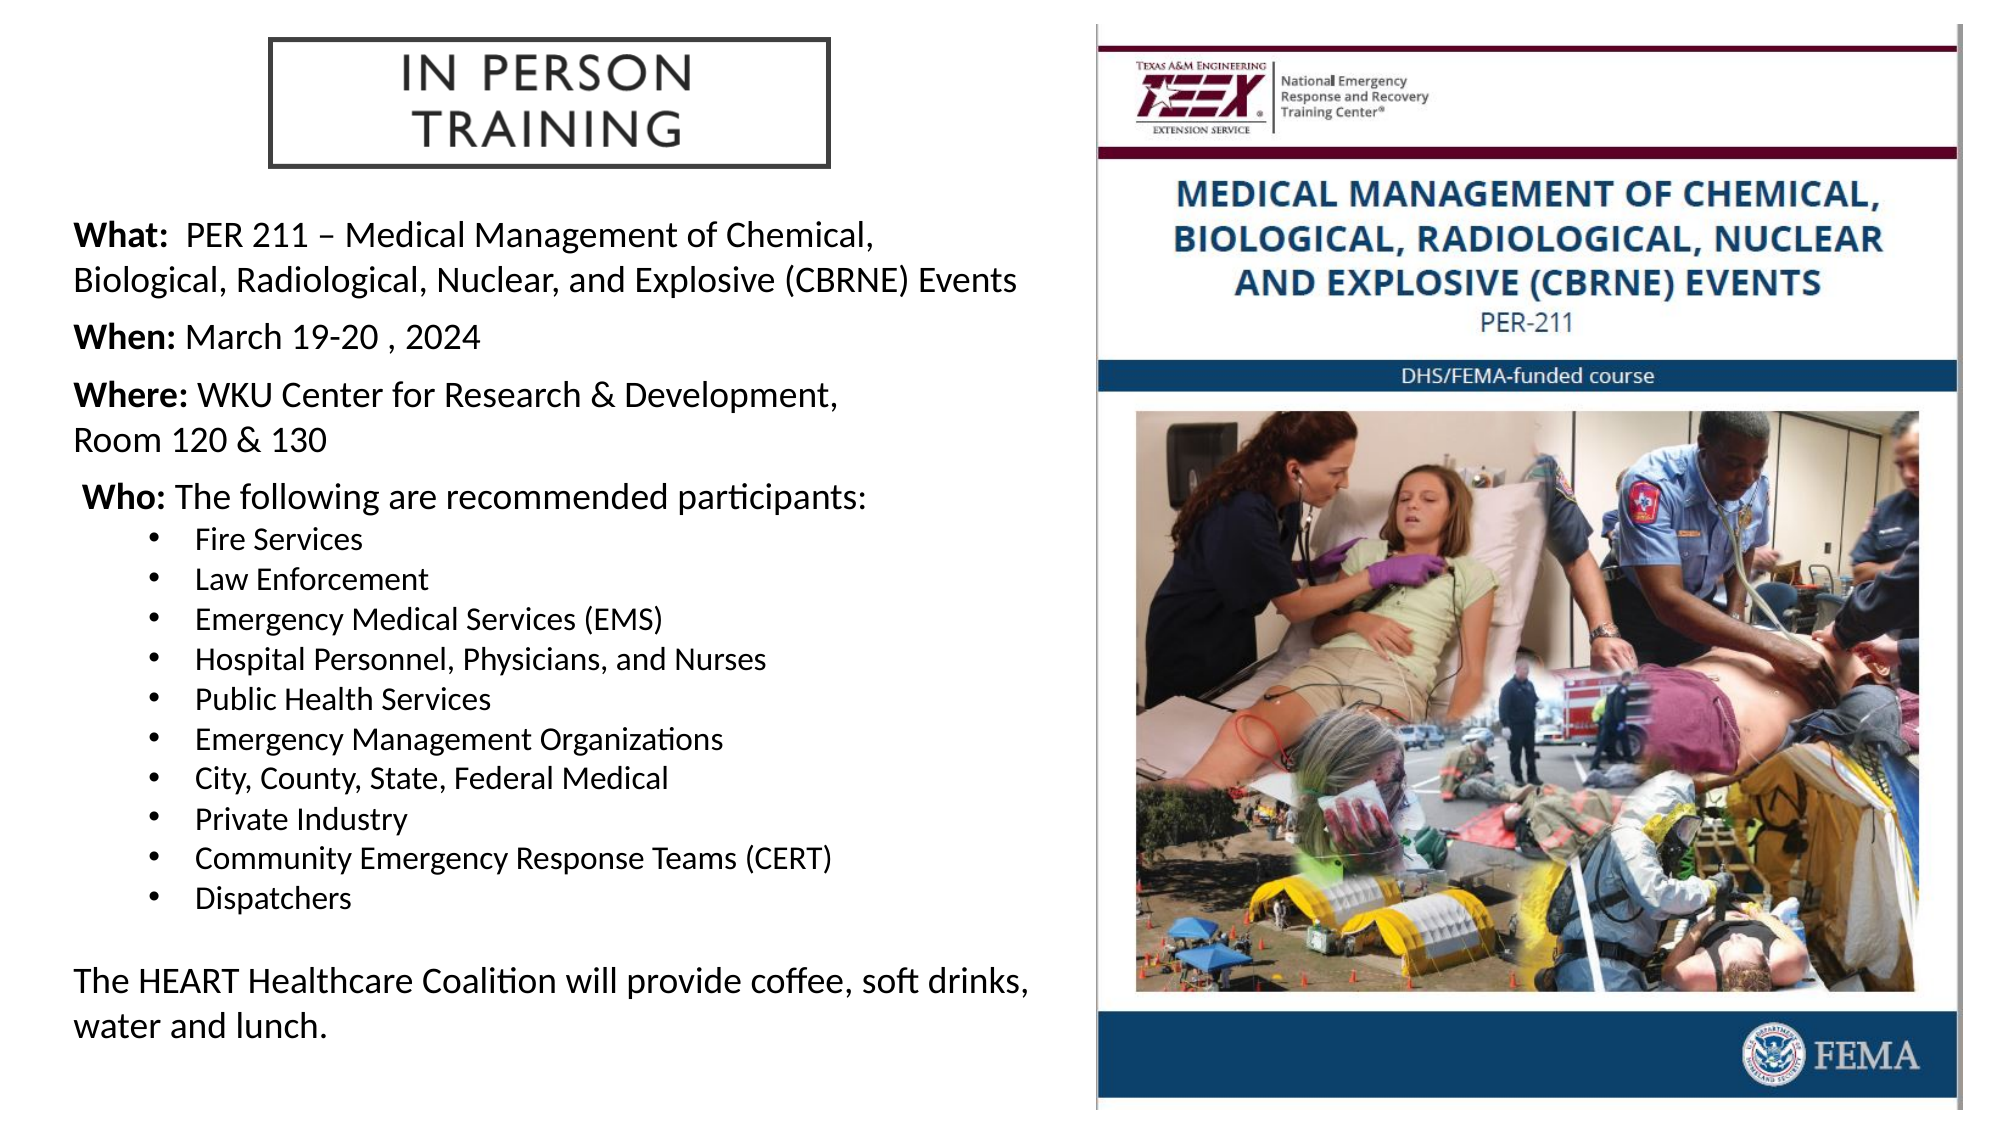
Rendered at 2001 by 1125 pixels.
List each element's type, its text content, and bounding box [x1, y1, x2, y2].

picture [268, 24, 831, 190]
text_box What: PER 211 – Medical Management of Chemical, Biological, Radiological, Nuclear, and Explosive (CBRNE) Events When: March 19-20 , 2024 Where: WKU Center for Research & Development, Room 120 & 130 Who: The following are recommended participants: Fire Services Law Enforcement Emergency Medical Services (EMS) Hospital Personnel, Physicians, and Nurses Public Health Services Emergency Management Organizations City, County, State, Federal Medical Private Industry Community Emergency Response Teams (CERT) Dispatchers The HEART Healthcare Coalition will provide coffee, soft drinks, water and lunch. [58, 202, 1048, 1054]
picture [1096, 24, 1963, 1110]
